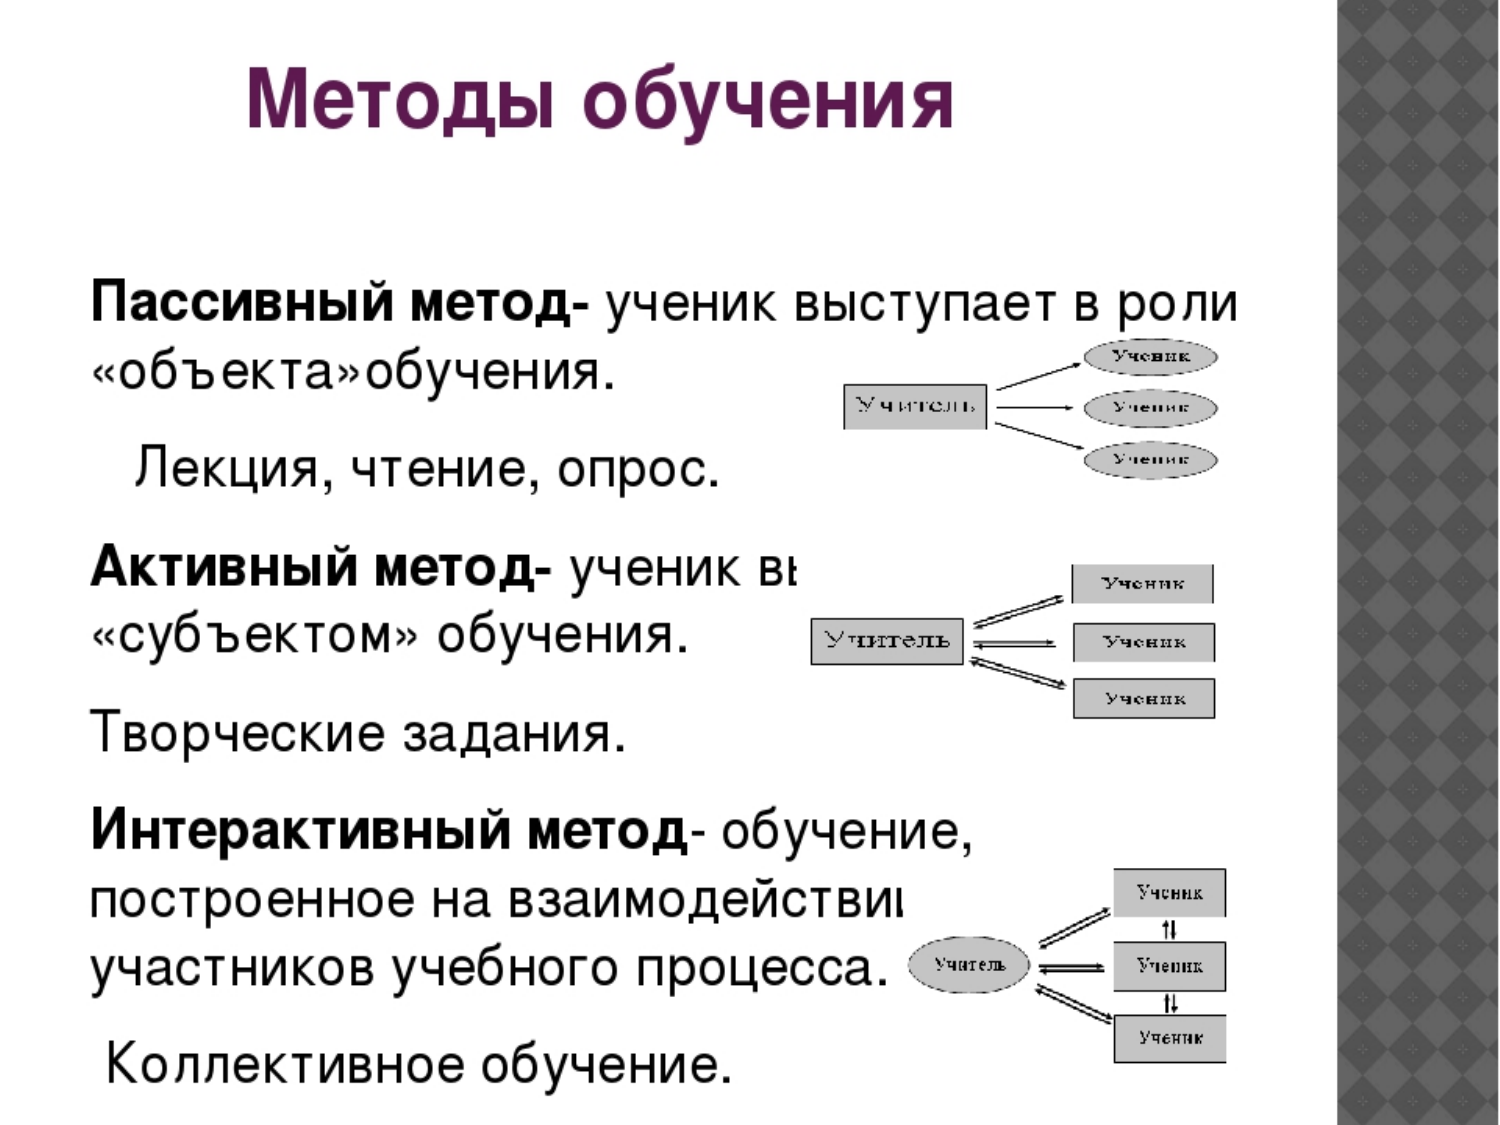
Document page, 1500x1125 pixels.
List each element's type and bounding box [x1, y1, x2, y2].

list [0, 0, 1500, 1125]
